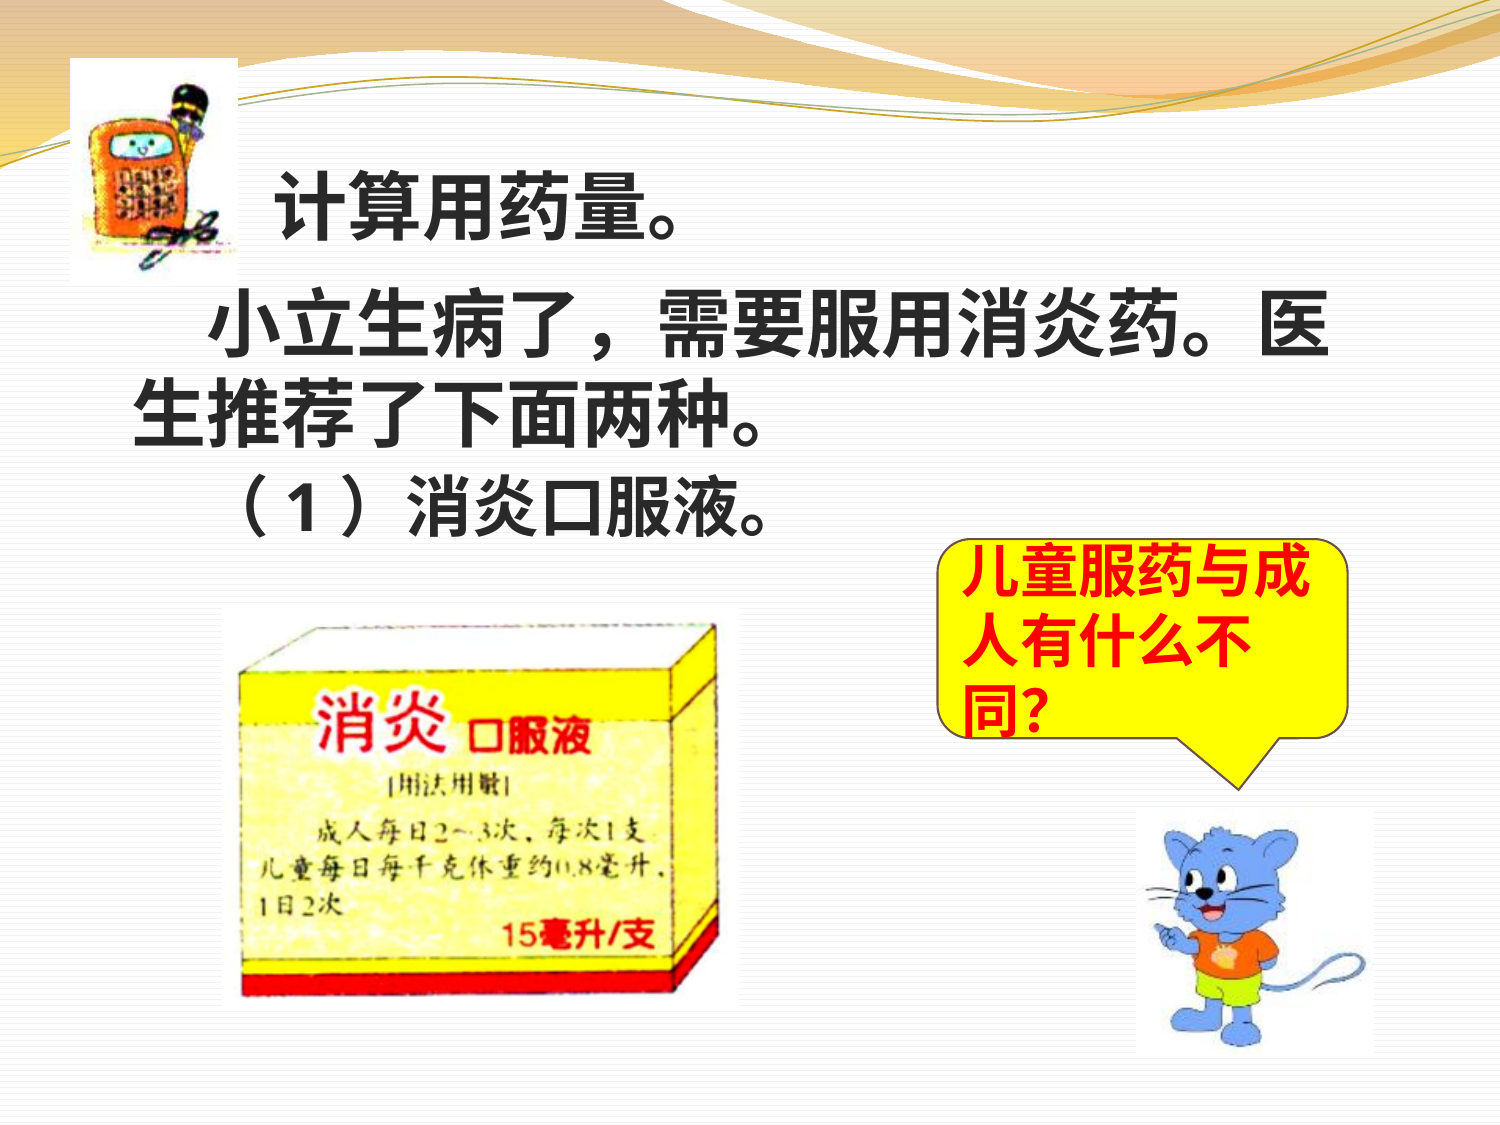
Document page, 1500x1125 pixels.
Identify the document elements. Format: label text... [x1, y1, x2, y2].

picture [70, 58, 238, 282]
text_box 小立生病了，需要服用消炎药。医生推荐了下面两种。 [117, 269, 1418, 465]
text_box （1）消炎口服液。 [187, 456, 774, 552]
picture [222, 607, 739, 1008]
picture [1136, 808, 1374, 1055]
text_box 计算用药量。 [257, 152, 750, 258]
text_box 儿童服药与成人有什么不同？ [936, 538, 1349, 792]
